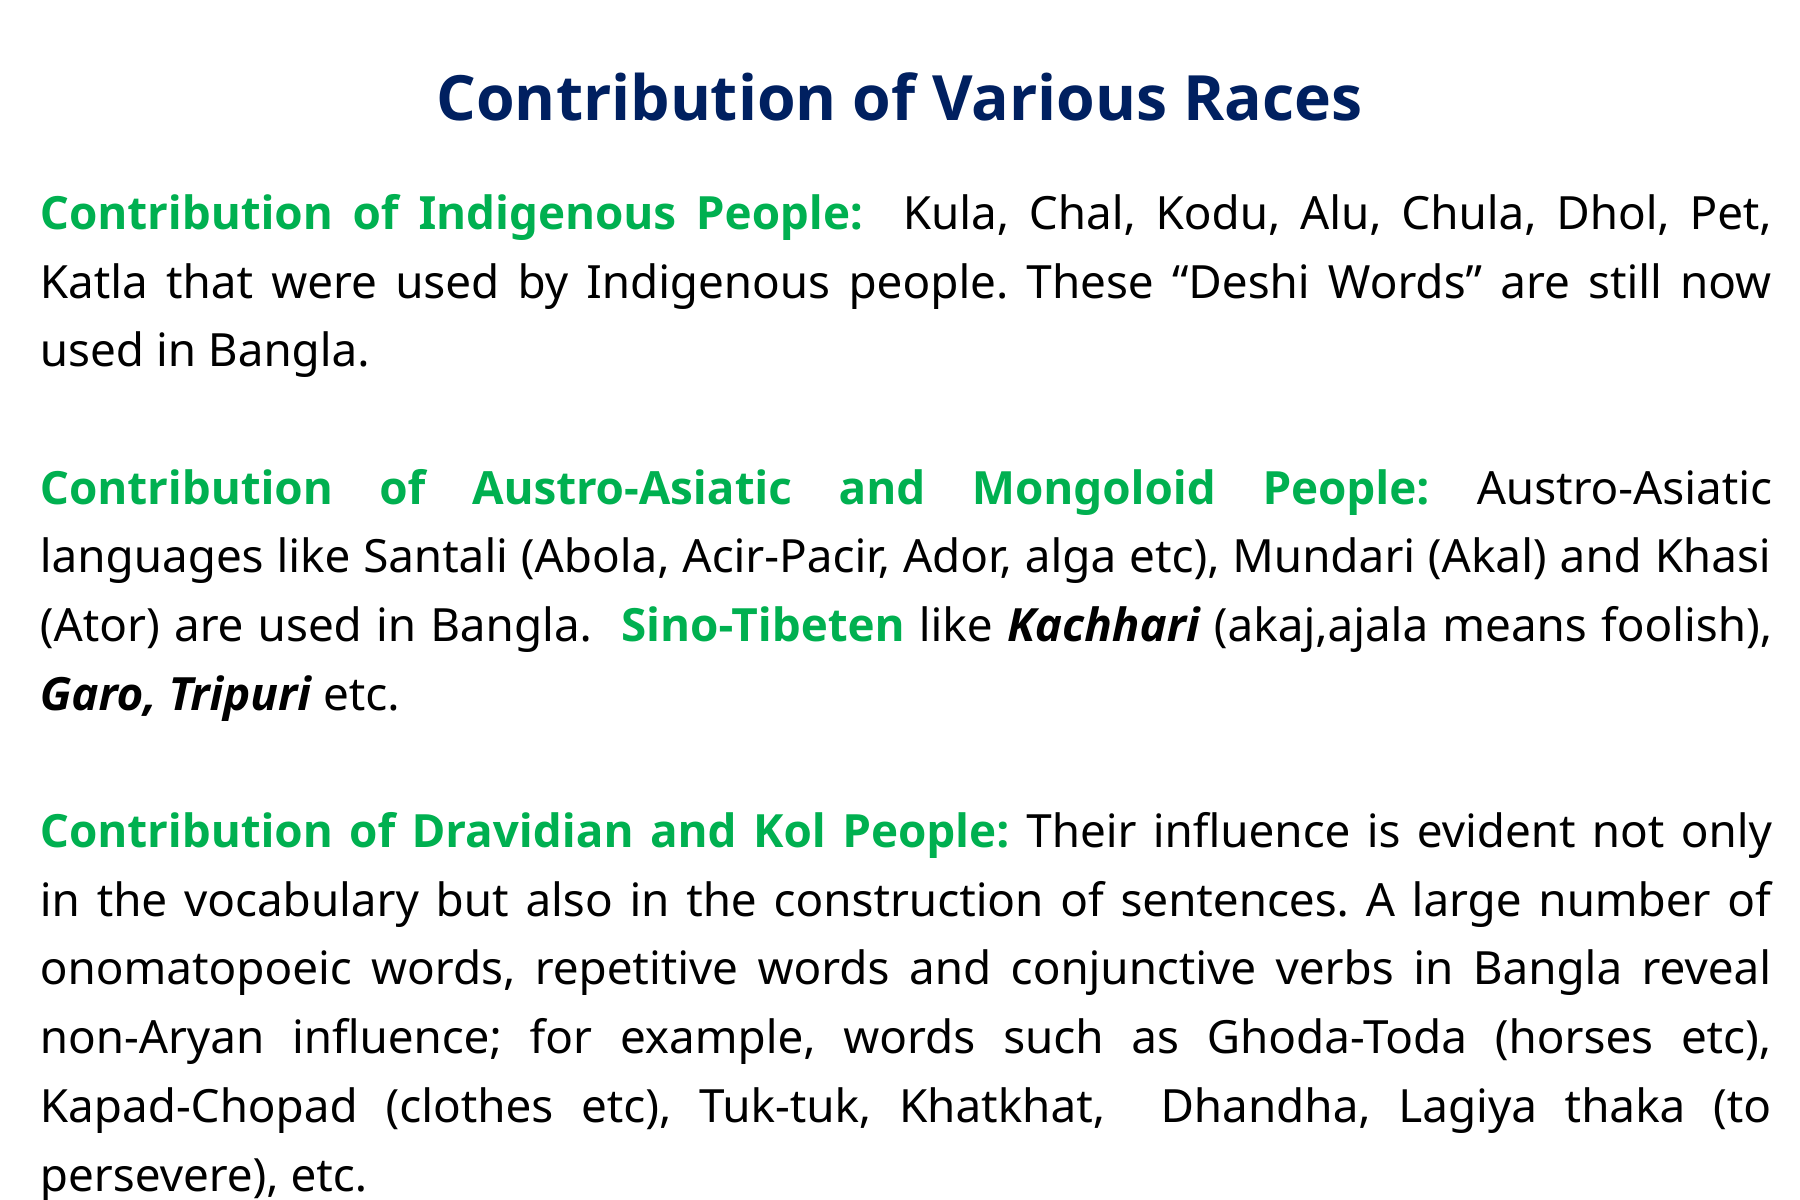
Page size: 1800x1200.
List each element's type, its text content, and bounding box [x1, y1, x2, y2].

list Contribution of Indigenous People: Kula, Chal, Kodu, Alu, Chula, Dhol, Pet, Katla that were used by Indigenous people. These “Deshi Words” are still now used in Bangla. Contribution of Austro-Asiatic and Mongoloid People: Austro-Asiatic languages like Santali (Abola, Acir-Pacir, Ador, alga etc), Mundari (Akal) and Khasi (Ator) are used in Bangla. Sino-Tibeten like Kachhari (akaj,ajala means foolish), Garo, Tripuri etc. Contribution of Dravidian and Kol People: Their influence is evident not only in the vocabulary but also in the construction of sentences. A large number of onomatopoeic words, repetitive words and conjunctive verbs in Bangla reveal non-Aryan influence; for example, words such as Ghoda-Toda (horses etc), Kapad-Chopad (clothes etc), Tuk-tuk, Khatkhat, Dhandha, Lagiya thaka (to persevere), etc. [24, 162, 1788, 1150]
title Contribution of Various Races [0, 37, 1800, 163]
